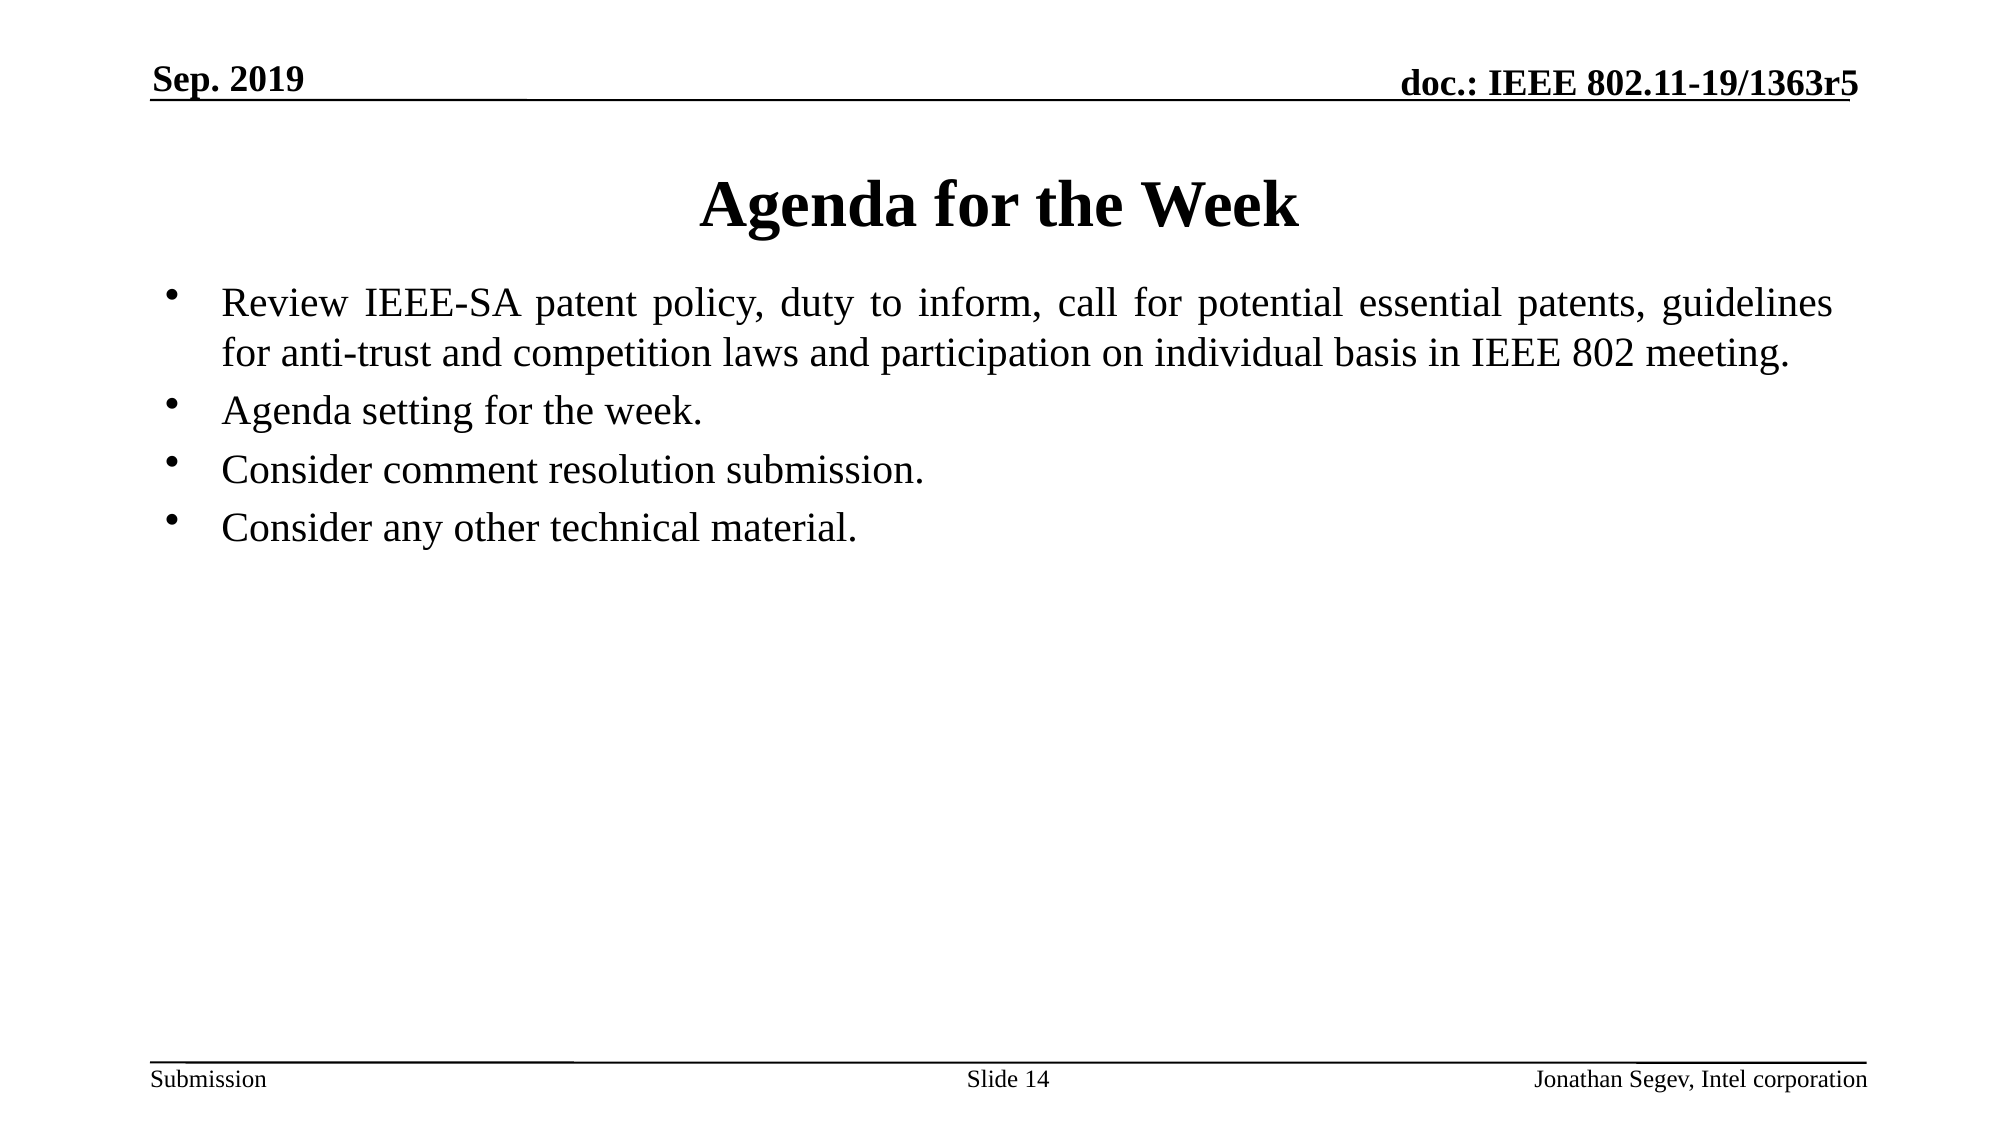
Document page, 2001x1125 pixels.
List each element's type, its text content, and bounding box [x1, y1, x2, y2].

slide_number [152, 54, 563, 100]
footer Jonathan Segev, Intel corporation [1171, 1061, 1869, 1093]
title Agenda for the Week [149, 112, 1850, 266]
list Review IEEE-SA patent policy, duty to inform, call for potential essential patents, guidelines for anti-trust and competition laws and participation on individual basis in IEEE 802 meeting. Agenda setting for the week. Consider comment resolution submission. Consider any other technical material. [149, 266, 1850, 1000]
slide_number Slide 14 [950, 1061, 1067, 1123]
